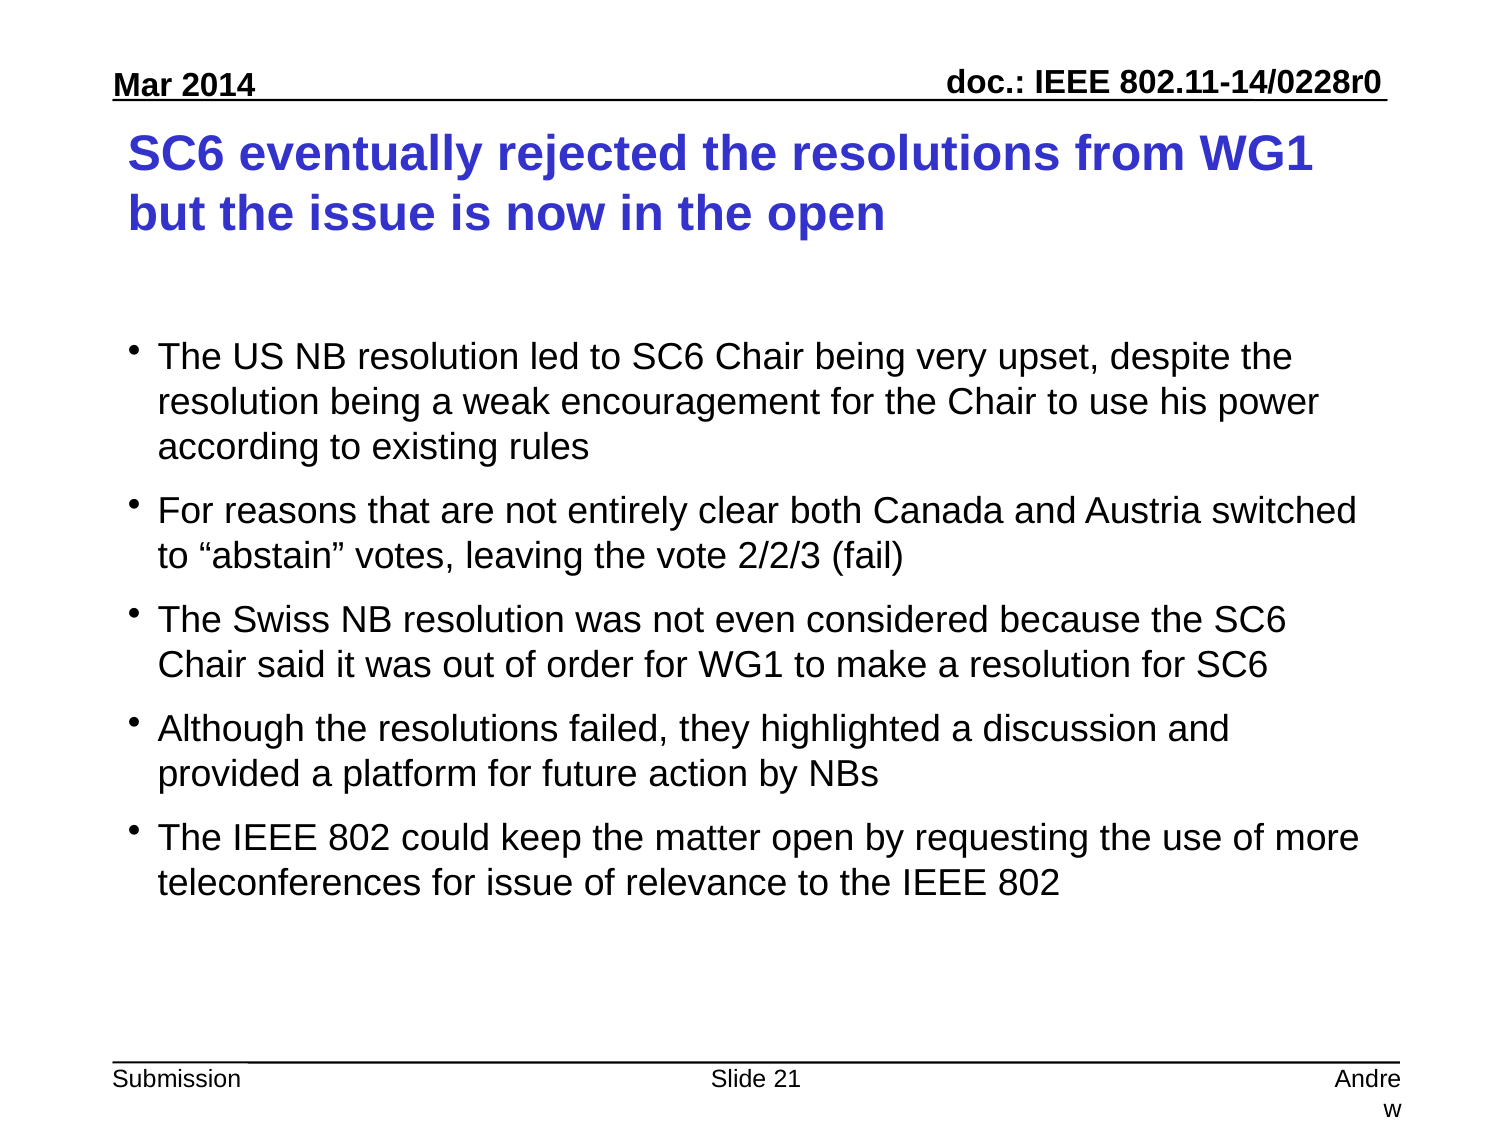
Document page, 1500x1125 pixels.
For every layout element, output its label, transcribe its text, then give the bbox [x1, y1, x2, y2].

list The US NB resolution led to SC6 Chair being very upset, despite the resolution being a weak encouragement for the Chair to use his power according to existing rules For reasons that are not entirely clear both Canada and Austria switched to “abstain” votes, leaving the vote 2/2/3 (fail) The Swiss NB resolution was not even considered because the SC6 Chair said it was out of order for WG1 to make a resolution for SC6 Although the resolutions failed, they highlighted a discussion and provided a platform for future action by NBs The IEEE 802 could keep the matter open by requesting the use of more teleconferences for issue of relevance to the IEEE 802 [112, 324, 1388, 1000]
footer Andrew Myles, Cisco [1320, 1061, 1402, 1093]
slide_number Slide 21 [709, 1061, 803, 1093]
title SC6 eventually rejected the resolutions from WG1 but the issue is now in the open [112, 112, 1388, 288]
